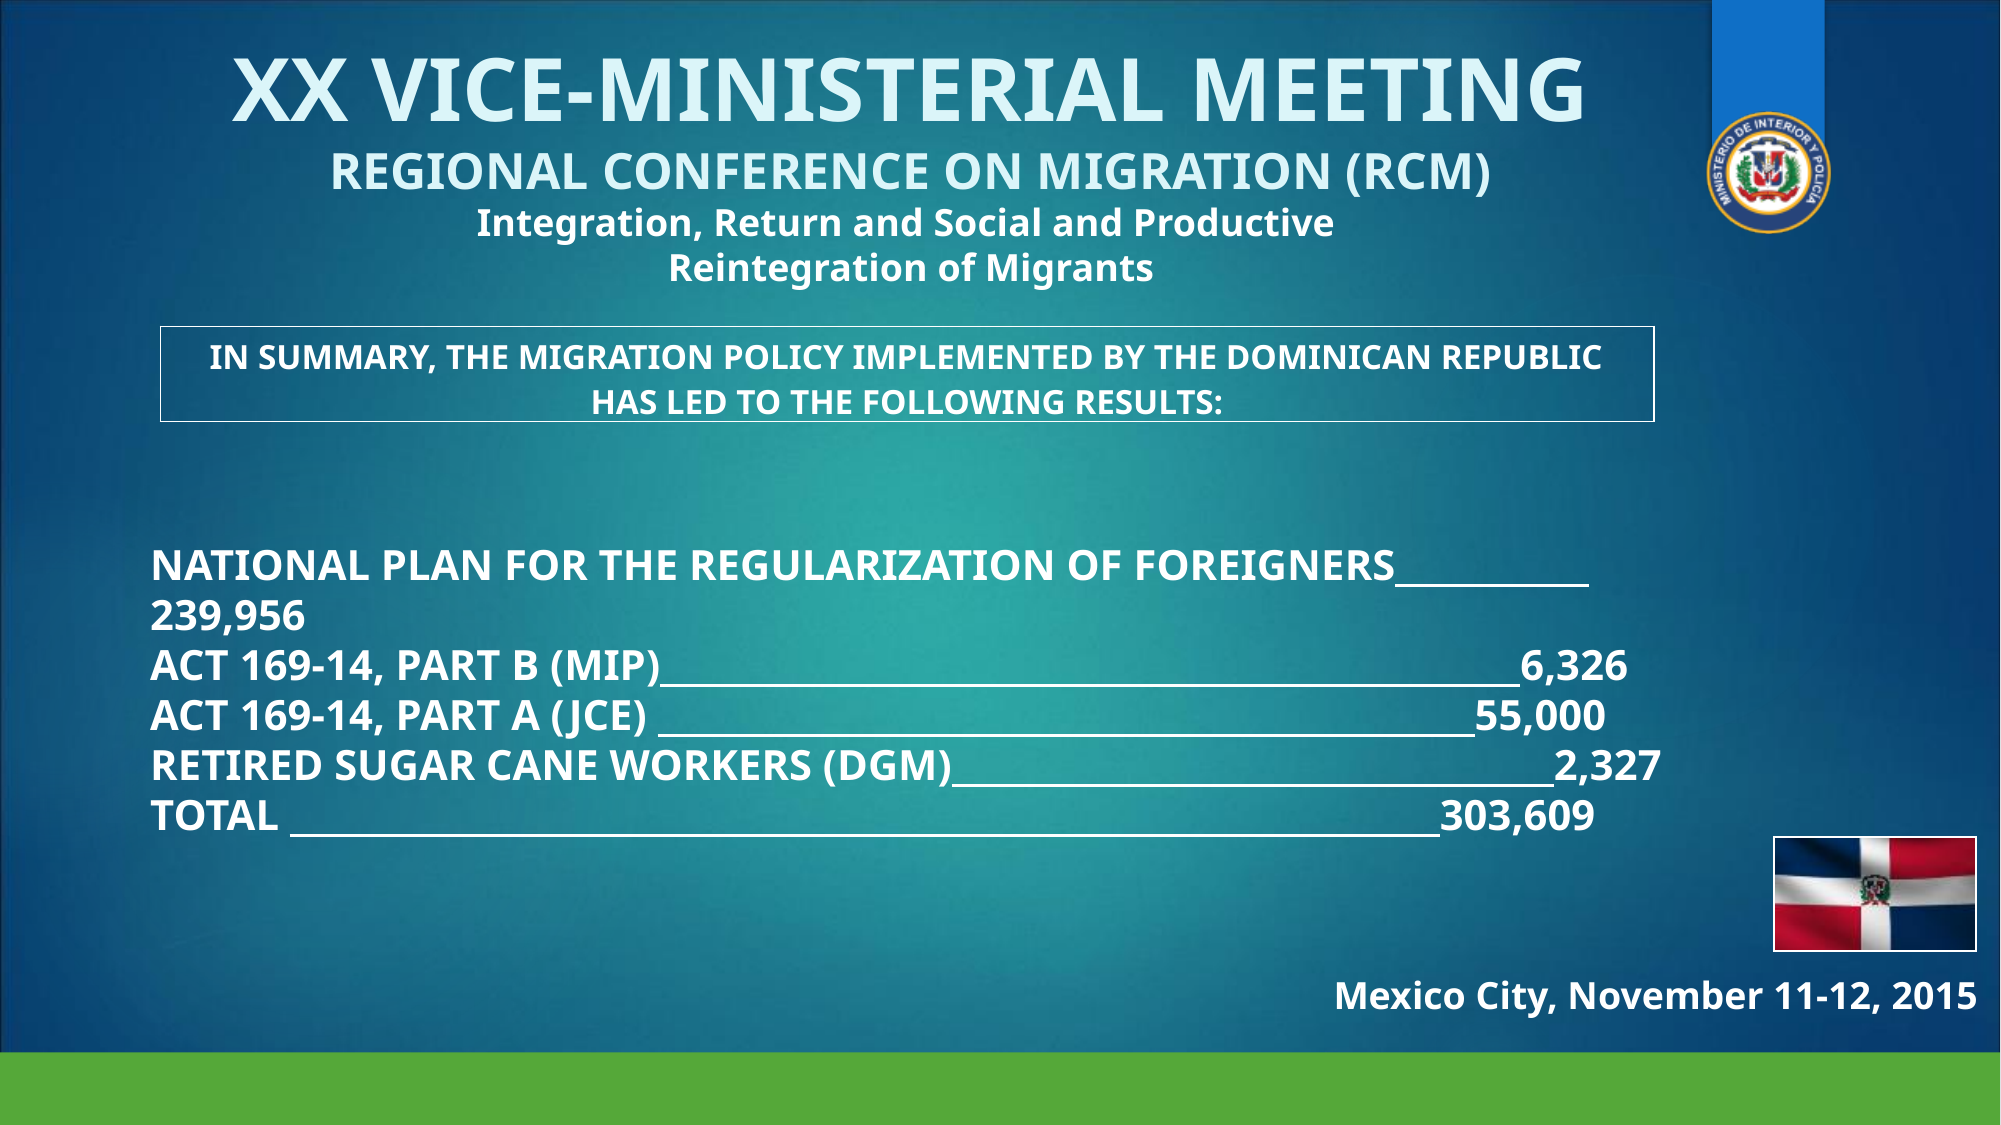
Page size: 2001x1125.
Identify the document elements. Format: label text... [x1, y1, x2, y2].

text_box NATIONAL PLAN FOR THE REGULARIZATION OF FOREIGNERS 239,956 ACT 169-14, PART B (MIP) 6,326 ACT 169-14, PART A (JCE) 55,000 RETIRED SUGAR CANE WORKERS (DGM) 2,327 TOTAL 303,609 [135, 531, 1740, 897]
picture [0, 0, 2001, 1125]
text_box Mexico City, November 11-12, 2015 [1318, 964, 1994, 1025]
text_box Integration, Return and Social and Productive Reintegration of Migrants [462, 191, 1361, 297]
text_box ENTREGADO 168,538 [858, 0, 1142, 193]
table_header IN SUMMARY, THE MIGRATION POLICY IMPLEMENTED BY THE DOMINICAN REPUBLIC HAS LED TO THE FOLLOWING RESULTS: [161, 327, 1653, 421]
title XX VICE-MINISTERIAL MEETING REGIONAL CONFERENCE ON MIGRATION (RCM) [1142, 26, 1682, 257]
title XX VICE-MINISTERIAL MEETING REGIONAL CONFERENCE ON MIGRATION (RCM) [139, 26, 858, 257]
text_box [985, 0, 1015, 135]
text_box [0, 1051, 2000, 1125]
